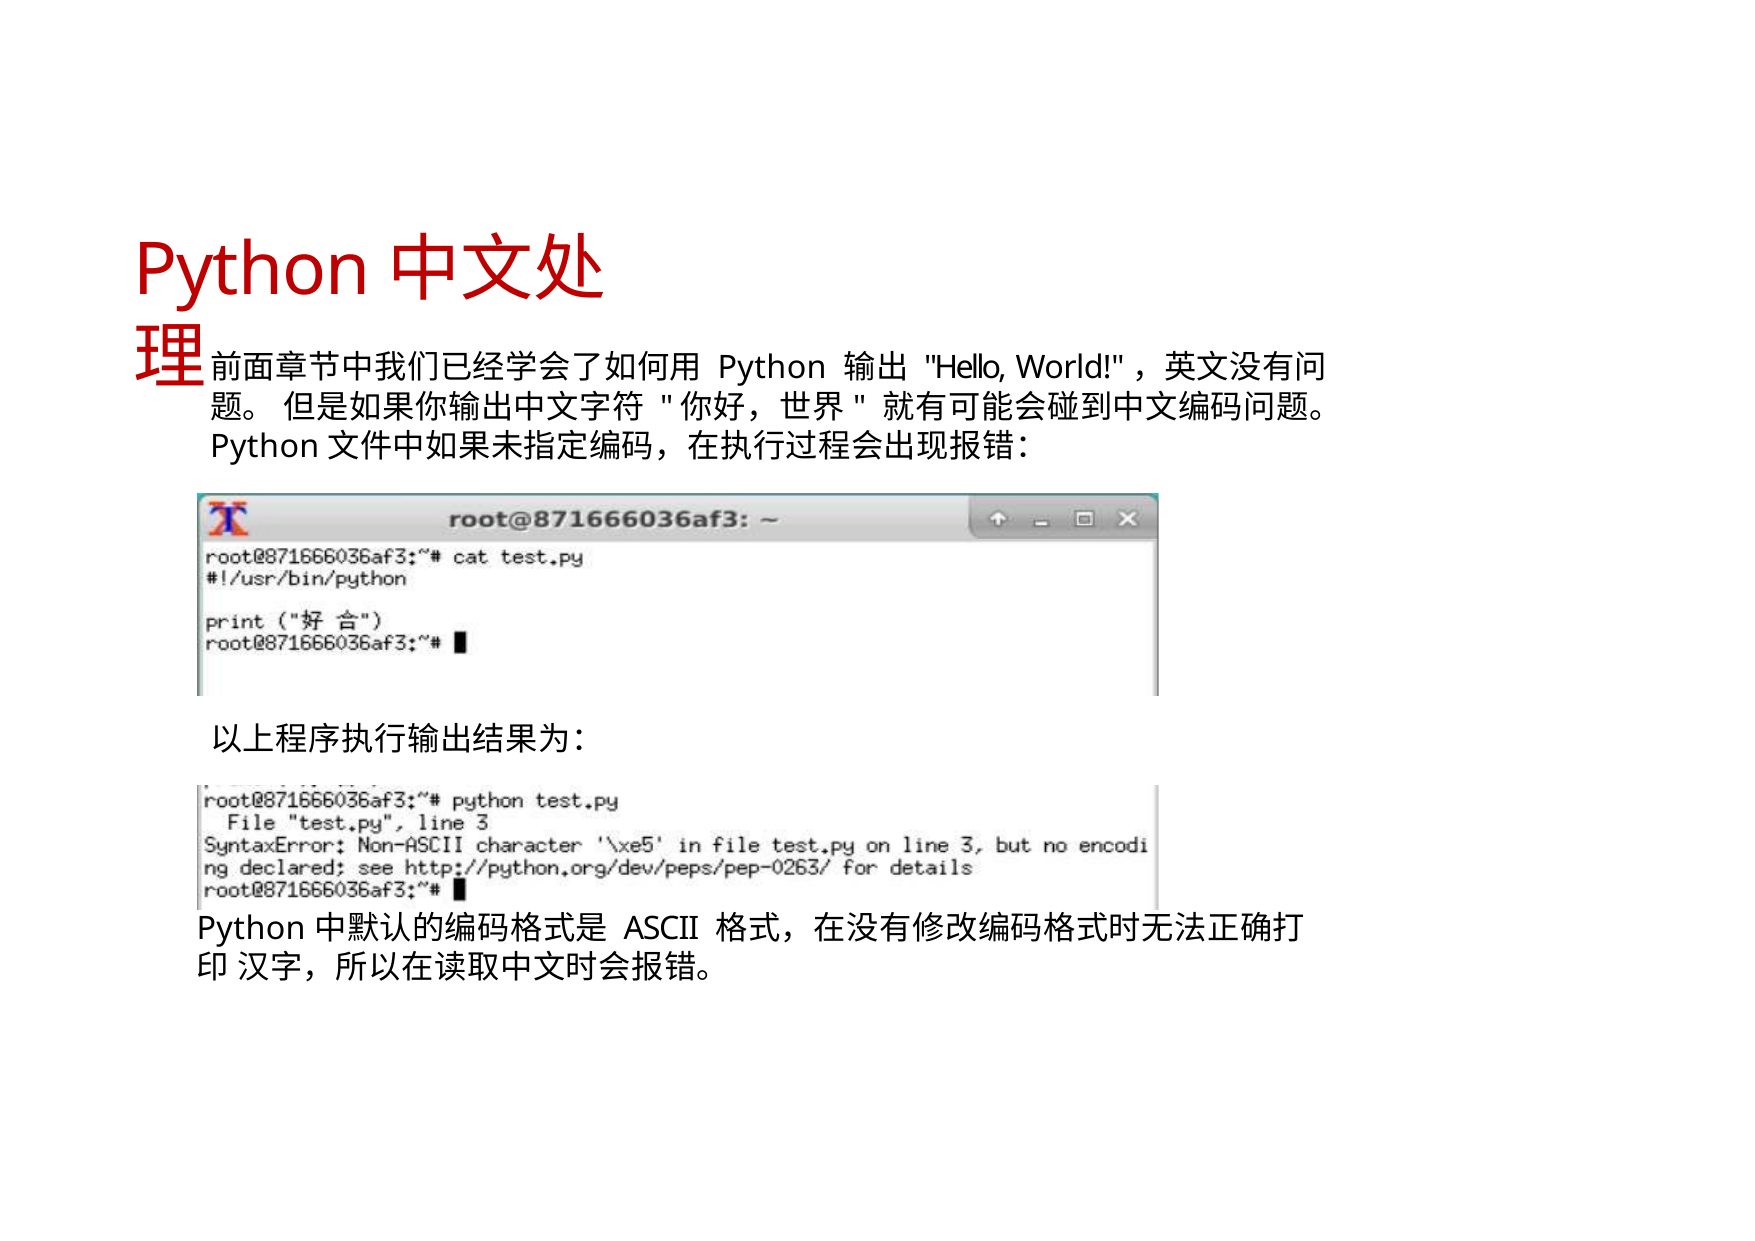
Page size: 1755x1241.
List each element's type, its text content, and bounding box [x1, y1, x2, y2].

title Python中文处理 [131, 219, 641, 429]
text_box [197, 493, 1159, 696]
text_box 前面章节中我们已经学会了如何用 Python 输出 "Hello, World!"，英文没有问题。 但是如果你输出中文字符 "你好，世界" 就有可能会碰到中文编码问题。 Python文件中如果未指定编码，在执行过程会出现报错： [208, 344, 1370, 464]
text_box [197, 785, 1159, 910]
text_box Python中默认的编码格式是 ASCII 格式，在没有修改编码格式时无法正确打印 汉字，所以在读取中文时会报错。 [194, 904, 1312, 986]
text_box 以上程序执行输出结果为： [208, 715, 608, 758]
